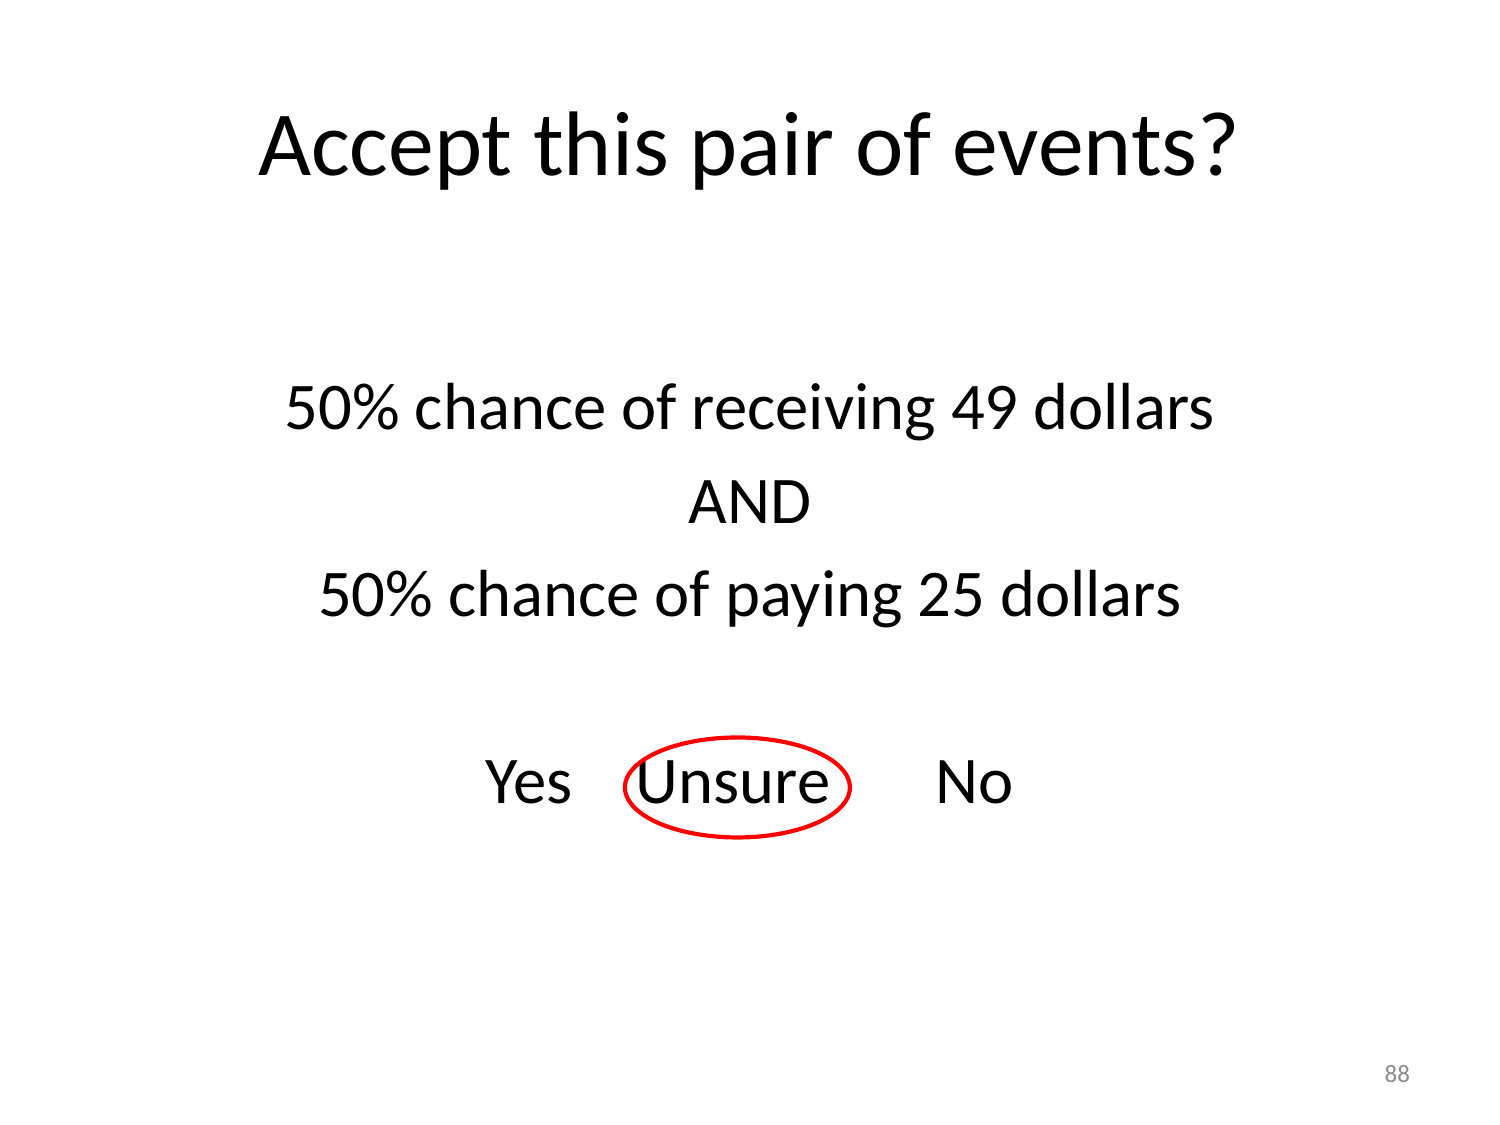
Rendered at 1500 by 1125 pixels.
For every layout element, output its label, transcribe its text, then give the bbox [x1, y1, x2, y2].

title Accept this pair of events? [75, 45, 1425, 233]
slide_number 88 [1074, 1042, 1425, 1103]
list 50% chance of receiving 49 dollars AND 50% chance of paying 25 dollars Yes Unsure No [75, 262, 1425, 1005]
text_box [622, 735, 853, 840]
